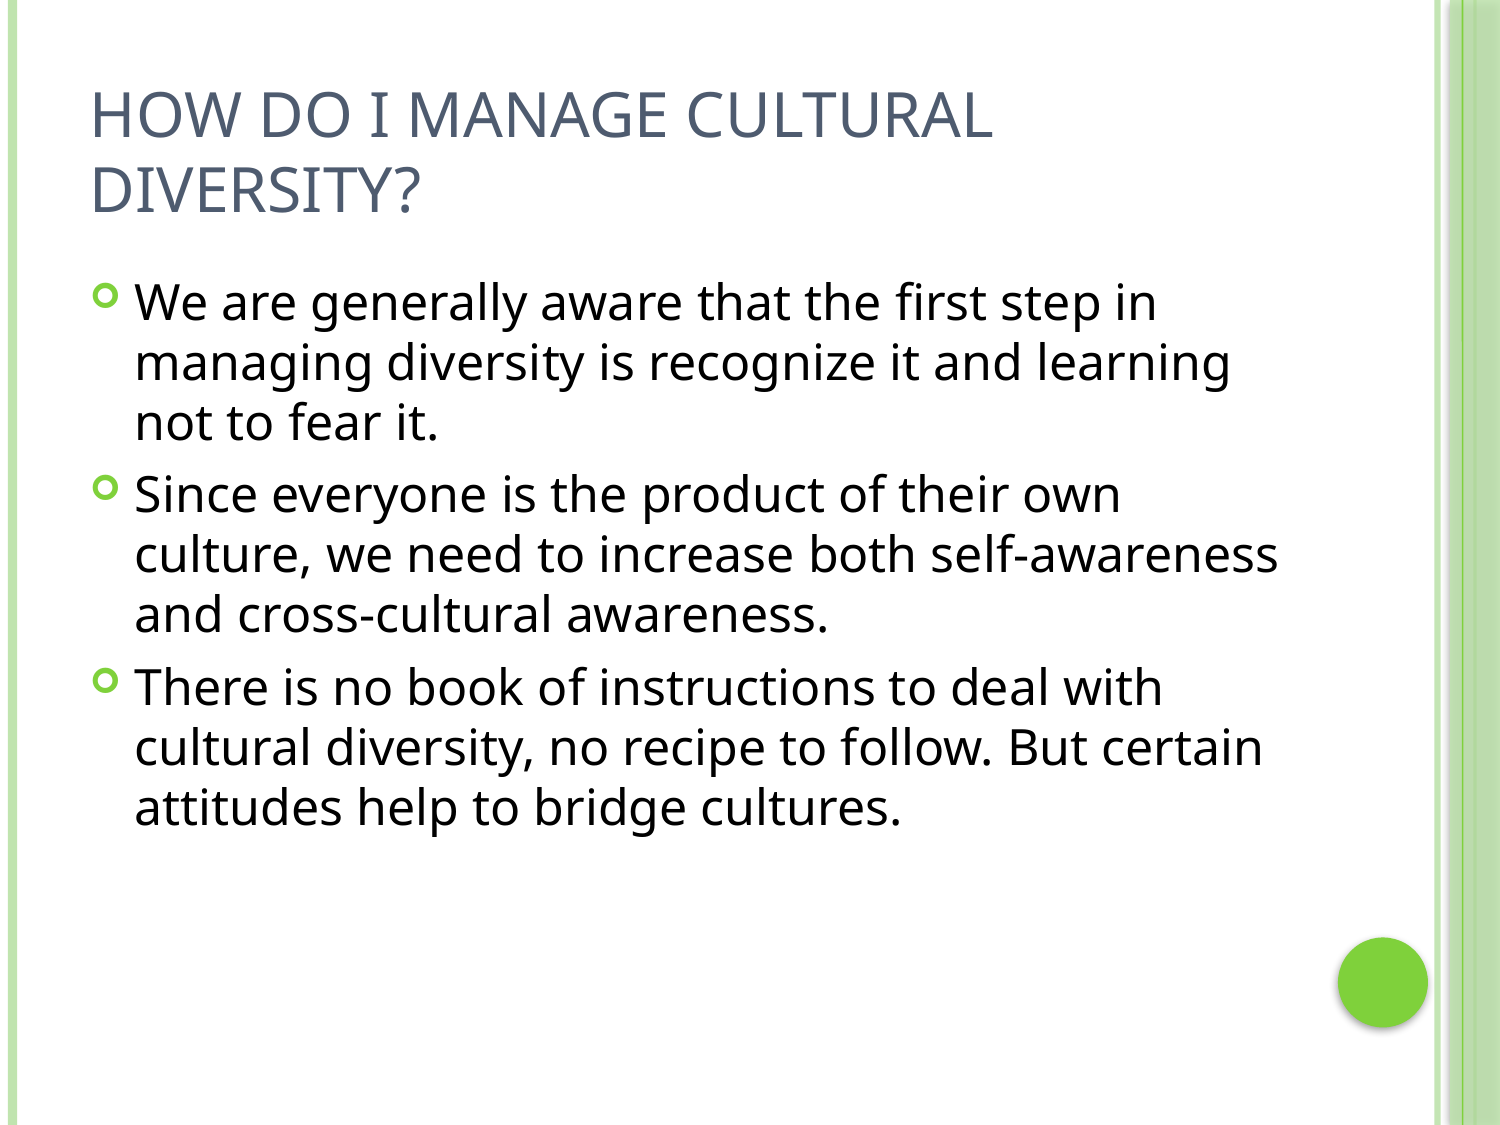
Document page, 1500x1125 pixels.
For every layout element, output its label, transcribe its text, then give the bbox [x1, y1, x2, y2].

list We are generally aware that the first step in managing diversity is recognize it and learning not to fear it. Since everyone is the product of their own culture, we need to increase both self-awareness and cross-cultural awareness. There is no book of instructions to deal with cultural diversity, no recipe to follow. But certain attitudes help to bridge cultures. [75, 262, 1300, 1062]
title How Do I manage cultural diversity? [75, 45, 1300, 233]
